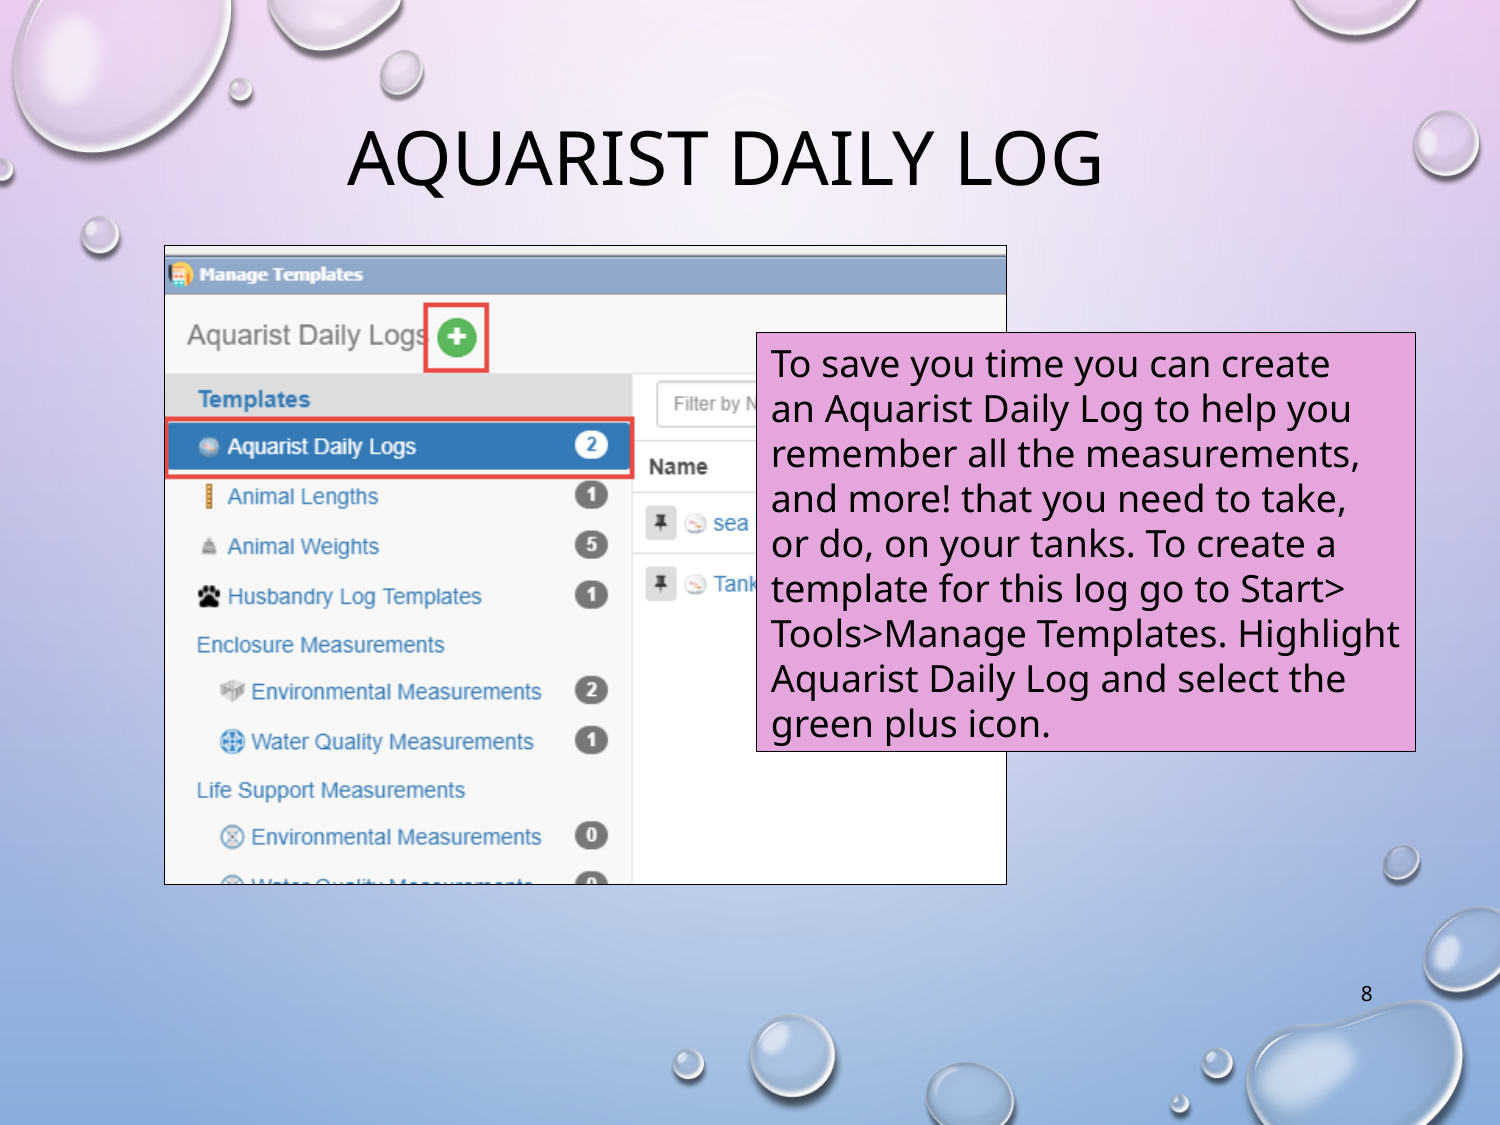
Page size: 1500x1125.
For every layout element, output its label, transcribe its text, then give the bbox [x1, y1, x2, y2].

picture [0, 0, 1500, 1125]
text_box To save you time you can create an Aquarist Daily Log to help you remember all the measurements, and more! that you need to take, or do, on your tanks. To create a template for this log go to Start> Tools>Manage Templates. Highlight Aquarist Daily Log and select the green plus icon. [1011, 332, 1416, 752]
title Aquarist daily log [88, 30, 1364, 292]
slide_number 8 [1293, 965, 1388, 1025]
